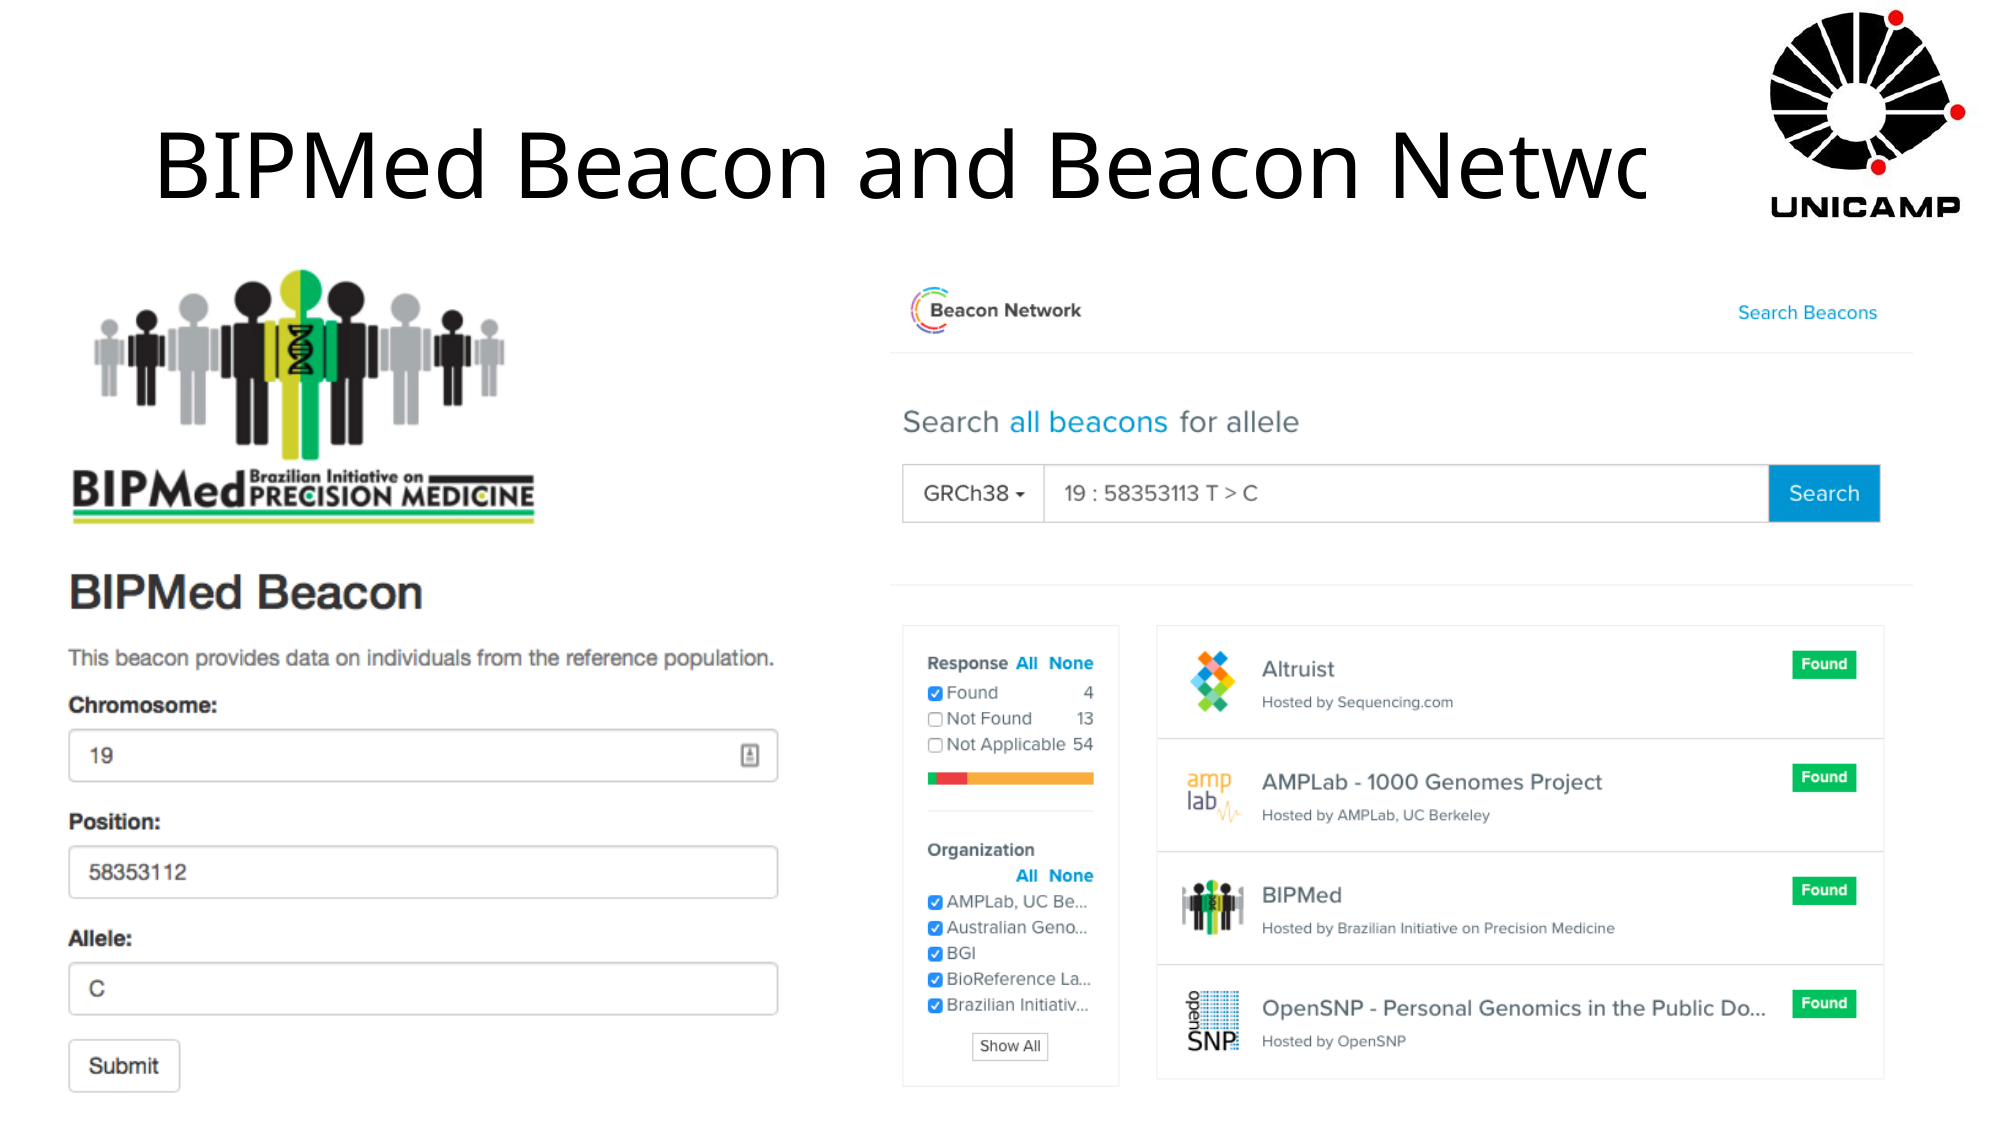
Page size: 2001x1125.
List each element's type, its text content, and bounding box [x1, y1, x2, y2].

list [890, 281, 1913, 1087]
title BIPMed Beacon and Beacon Network [137, 59, 1863, 278]
picture [45, 264, 796, 1105]
picture [1646, 0, 2000, 234]
